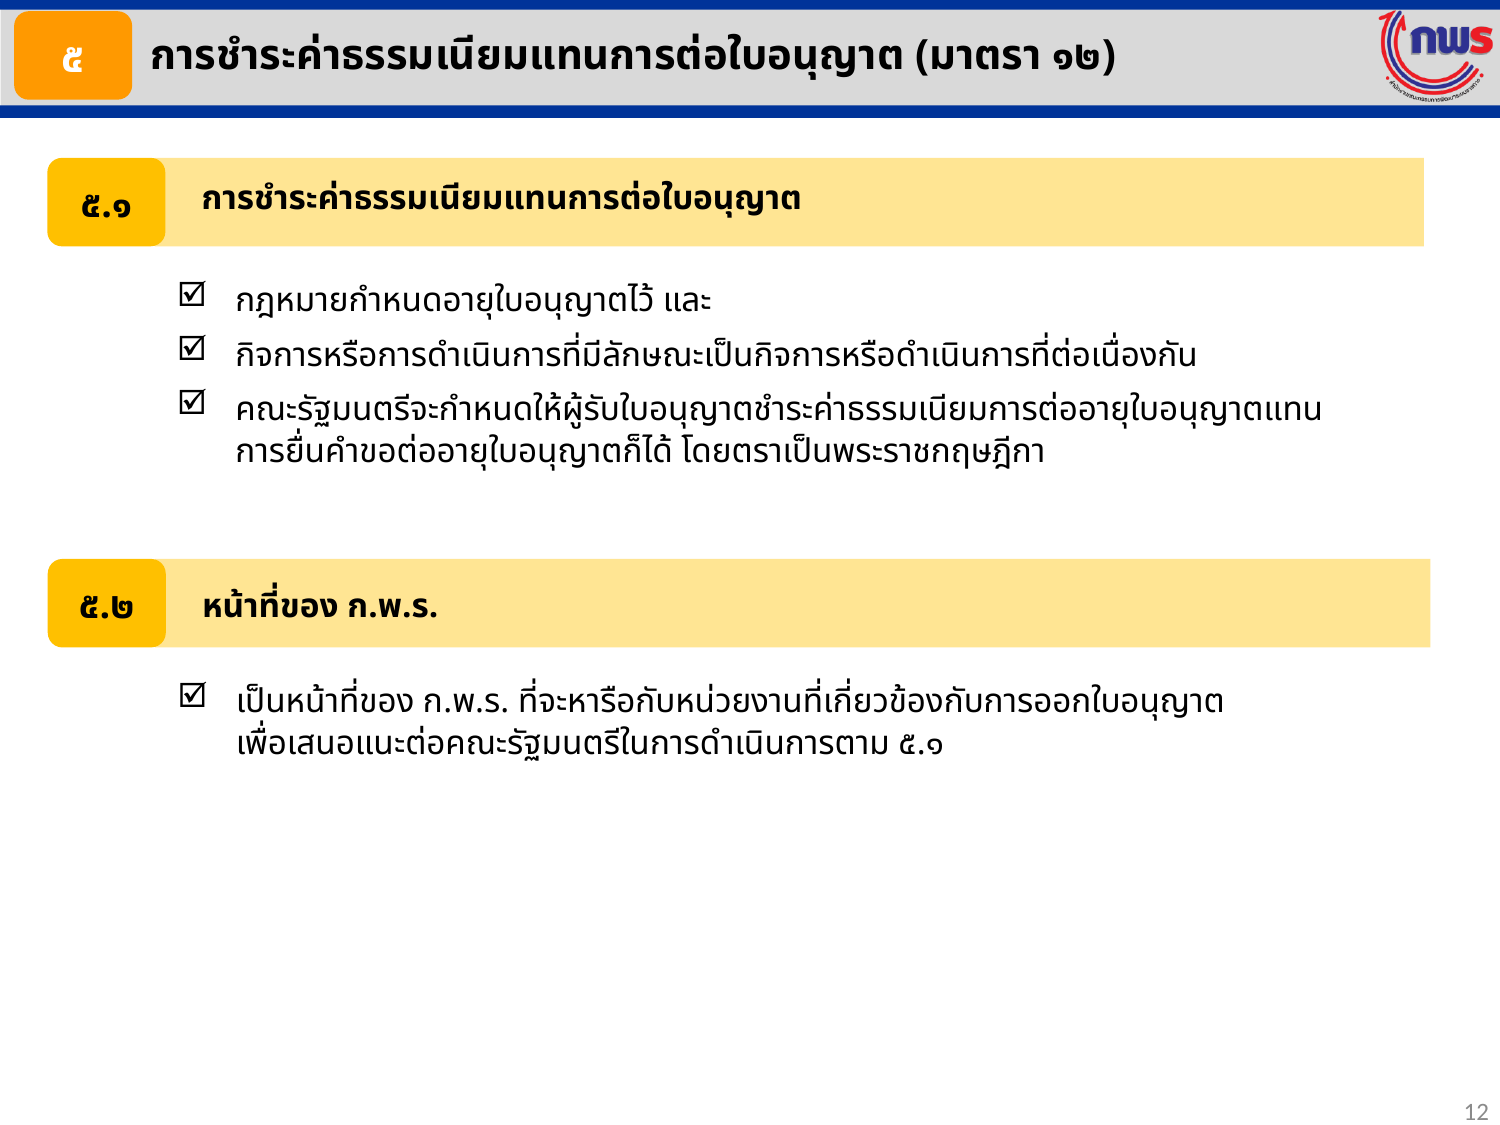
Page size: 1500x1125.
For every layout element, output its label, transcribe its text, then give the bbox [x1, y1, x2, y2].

slide_number 12 [1166, 1080, 1500, 1125]
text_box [47, 558, 1431, 648]
text_box เป็นหน้าที่ของ ก.พ.ร. ที่จะหารือกับหน่วยงานที่เกี่ยวข้องกับการออกใบอนุญาต เพื่อเสนอแนะต่อคณะรัฐมนตรีในการดำเนินการตาม ๕.๑ [162, 670, 1447, 769]
text_box ๕ [13, 10, 134, 101]
text_box กฎหมายกำหนดอายุใบอนุญาตไว้ และ กิจการหรือการดำเนินการที่มีลักษณะเป็นกิจการหรือดำเนินการที่ต่อเนื่องกัน คณะรัฐมนตรีจะกำหนดให้ผู้รับใบอนุญาตชำระค่าธรรมเนียมการต่ออายุใบอนุญาตแทน การยื่นคำขอต่ออายุใบอนุญาตก็ได้ โดยตราเป็นพระราชกฤษฎีกา [162, 268, 1447, 477]
text_box การชำระค่าธรรมเนียมแทนการต่อใบอนุญาต (มาตรา ๑๒) [135, 20, 1293, 85]
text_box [47, 157, 1424, 247]
picture [1373, 4, 1495, 106]
